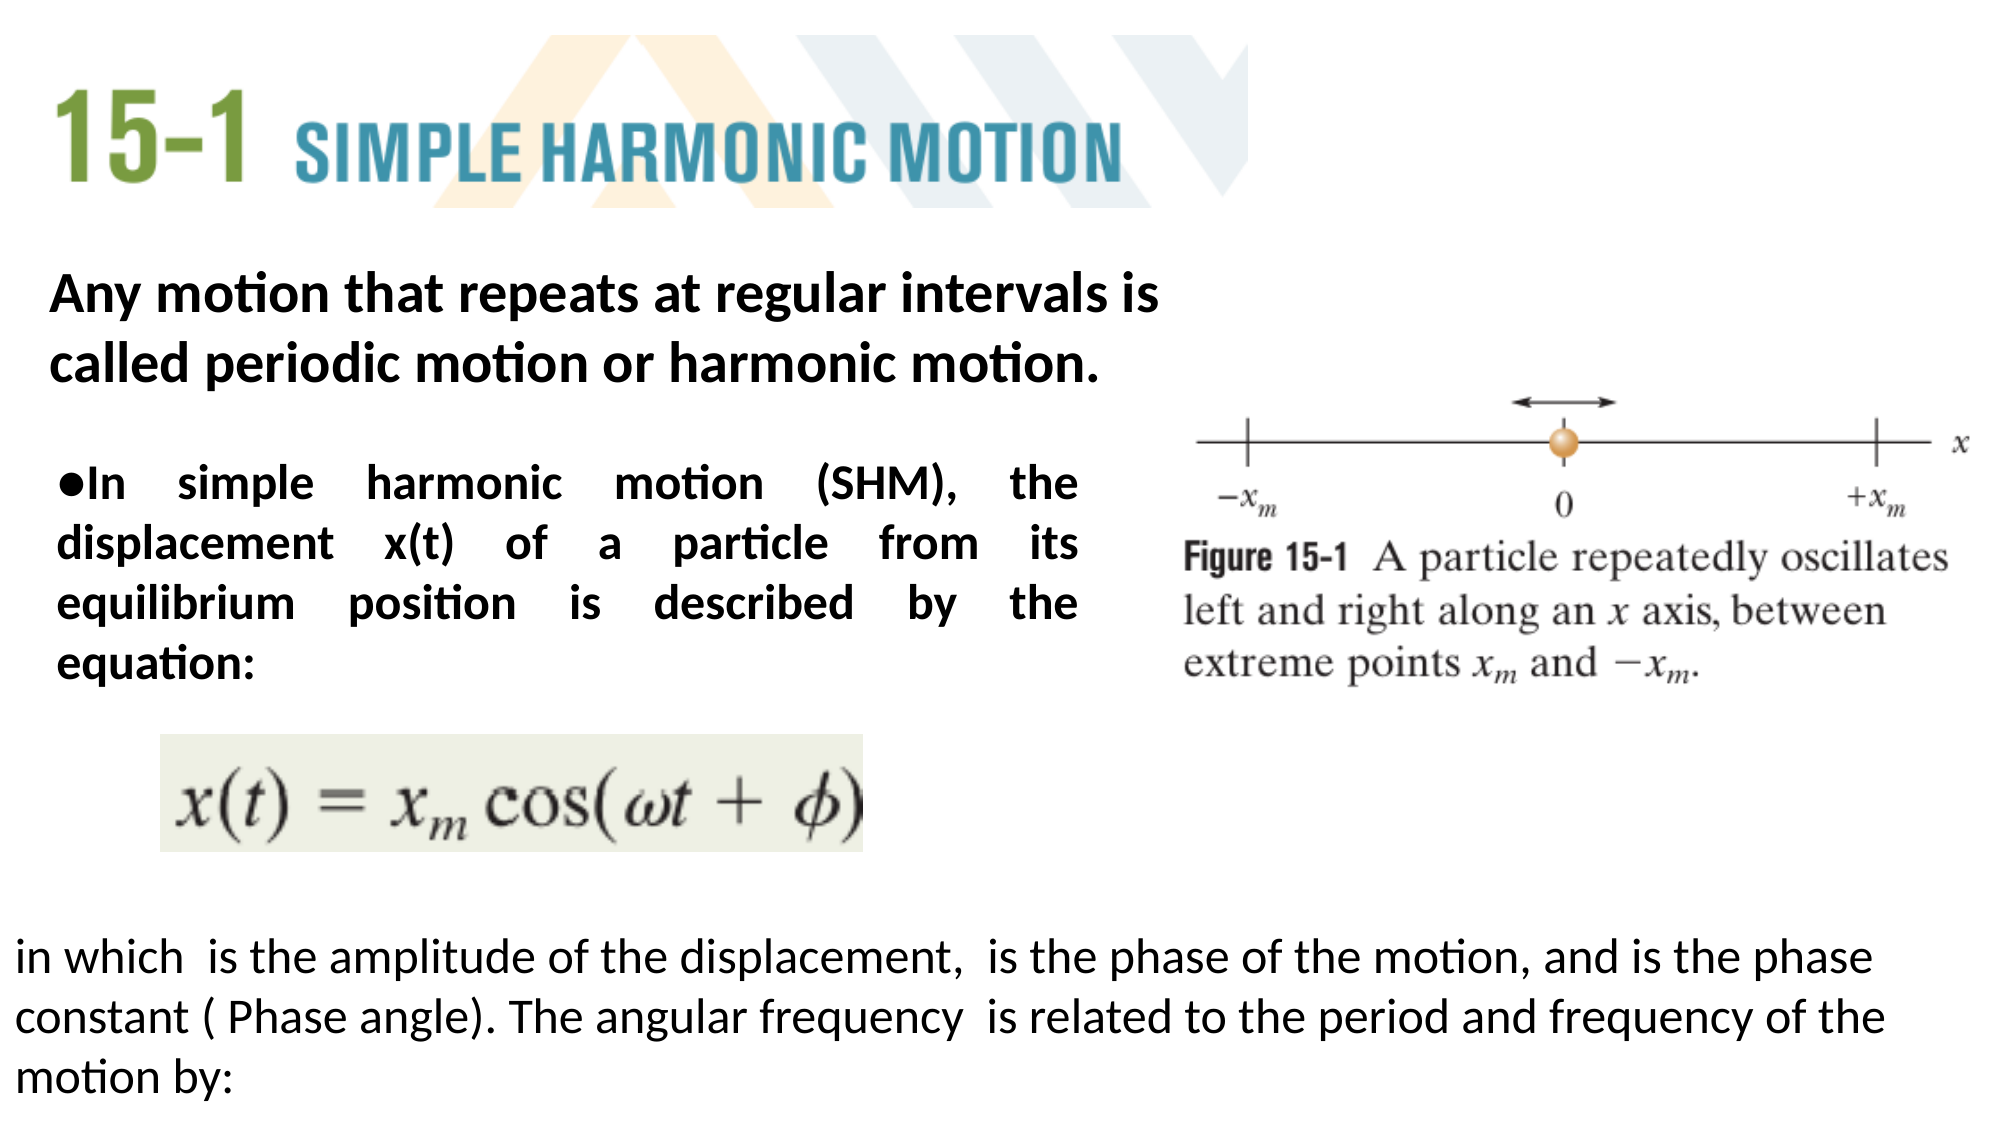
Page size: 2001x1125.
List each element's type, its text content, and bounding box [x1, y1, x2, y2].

picture [34, 35, 1248, 208]
text_box ●In simple harmonic motion (SHM), the displacement x(t) of a particle from its equilibrium position is described by the equation: [41, 441, 1095, 697]
picture [160, 734, 863, 852]
text_box Any motion that repeats at regular intervals is called periodic motion or harmonic motion. [34, 246, 1175, 402]
picture [1164, 349, 1975, 732]
